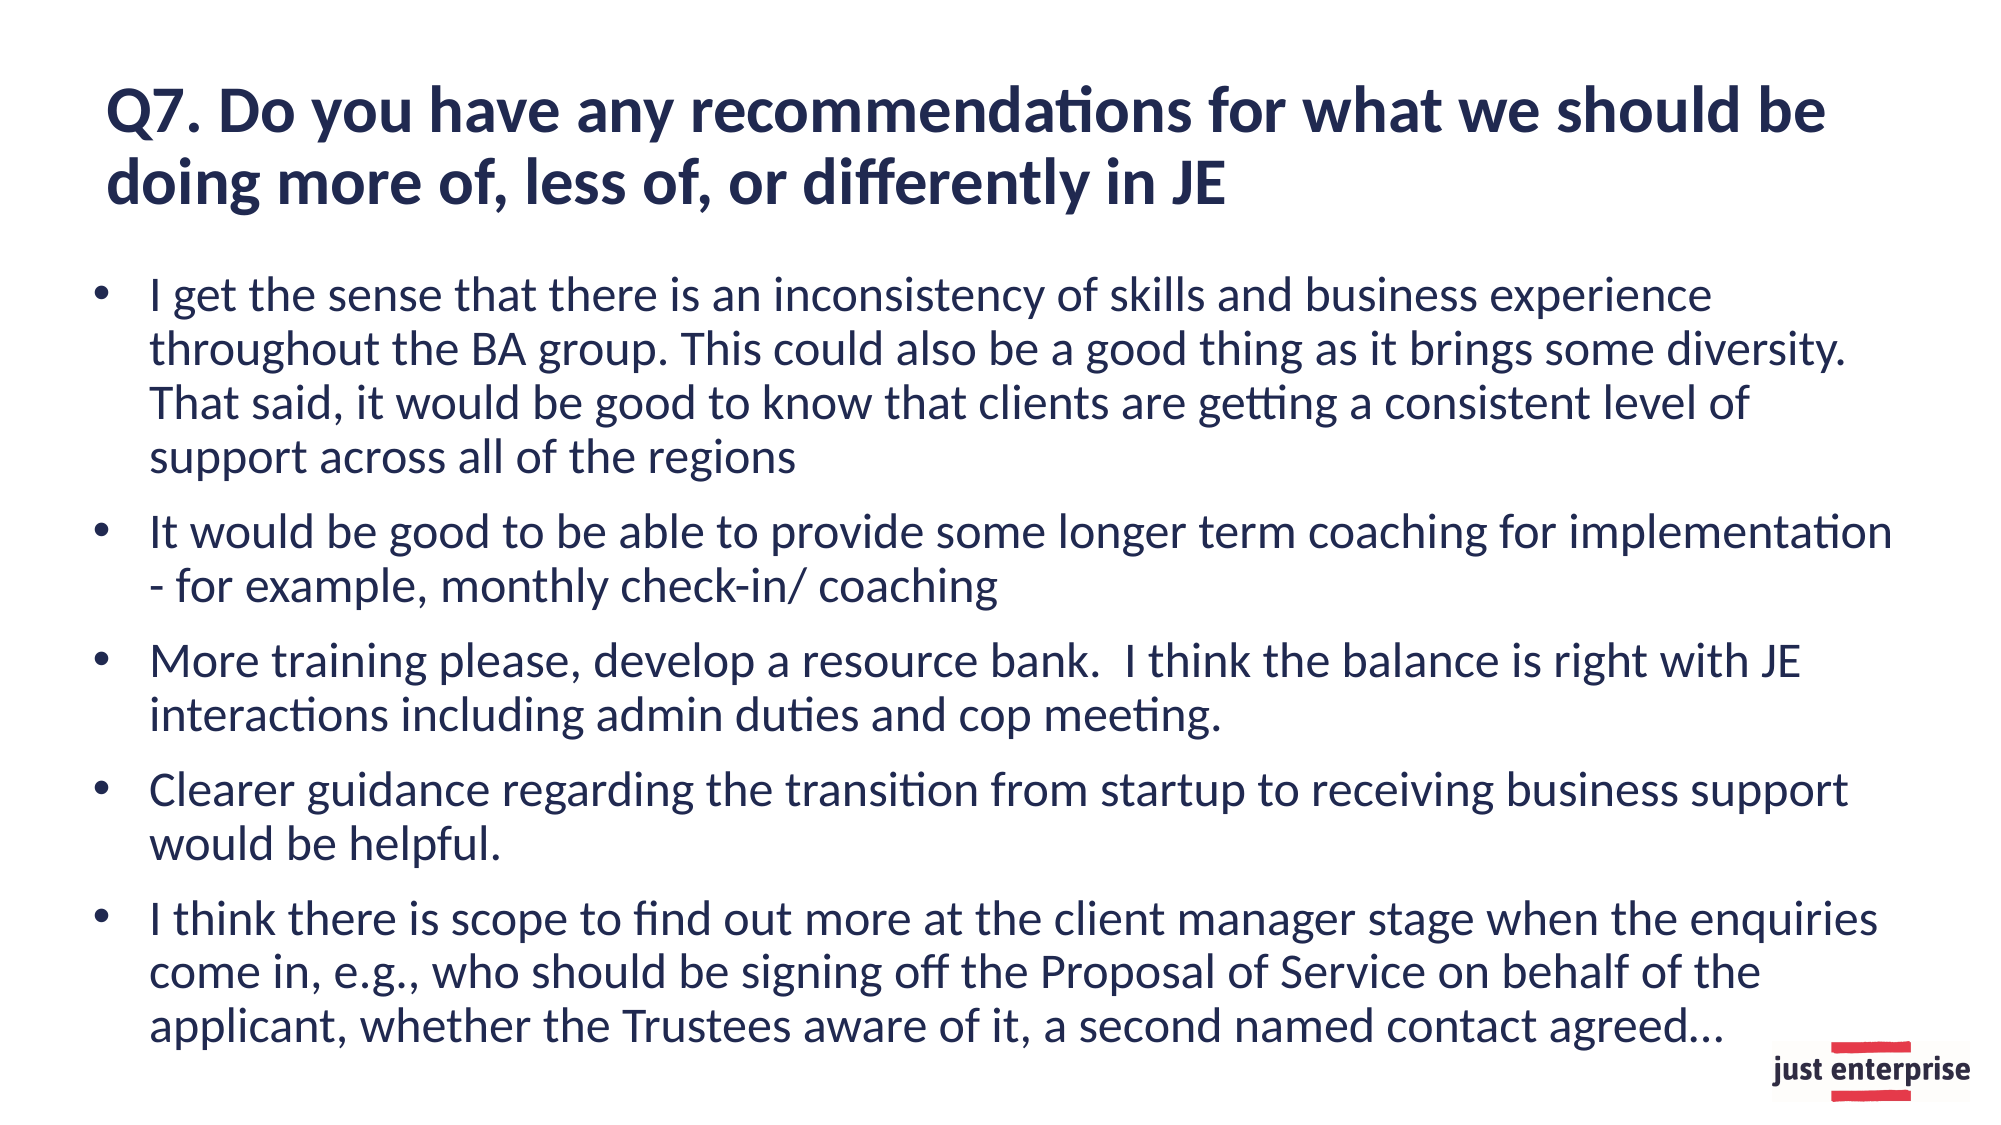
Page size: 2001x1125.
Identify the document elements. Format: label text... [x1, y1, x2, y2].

list I get the sense that there is an inconsistency of skills and business experience throughout the BA group. This could also be a good thing as it brings some diversity. That said, it would be good to know that clients are getting a consistent level of support across all of the regions It would be good to be able to provide some longer term coaching for implementation - for example, monthly check-in/ coaching More training please, develop a resource bank. I think the balance is right with JE interactions including admin duties and cop meeting. Clearer guidance regarding the transition from startup to receiving business support would be helpful. I think there is scope to find out more at the client manager stage when the enquiries come in, e.g., who should be signing off the Proposal of Service on behalf of the applicant, whether the Trustees aware of it, a second named contact agreed… [77, 261, 1921, 975]
picture [1772, 1041, 1970, 1102]
title Q7. Do you have any recommendations for what we should be doing more of, less of, or differently in JE [91, 150, 1908, 261]
